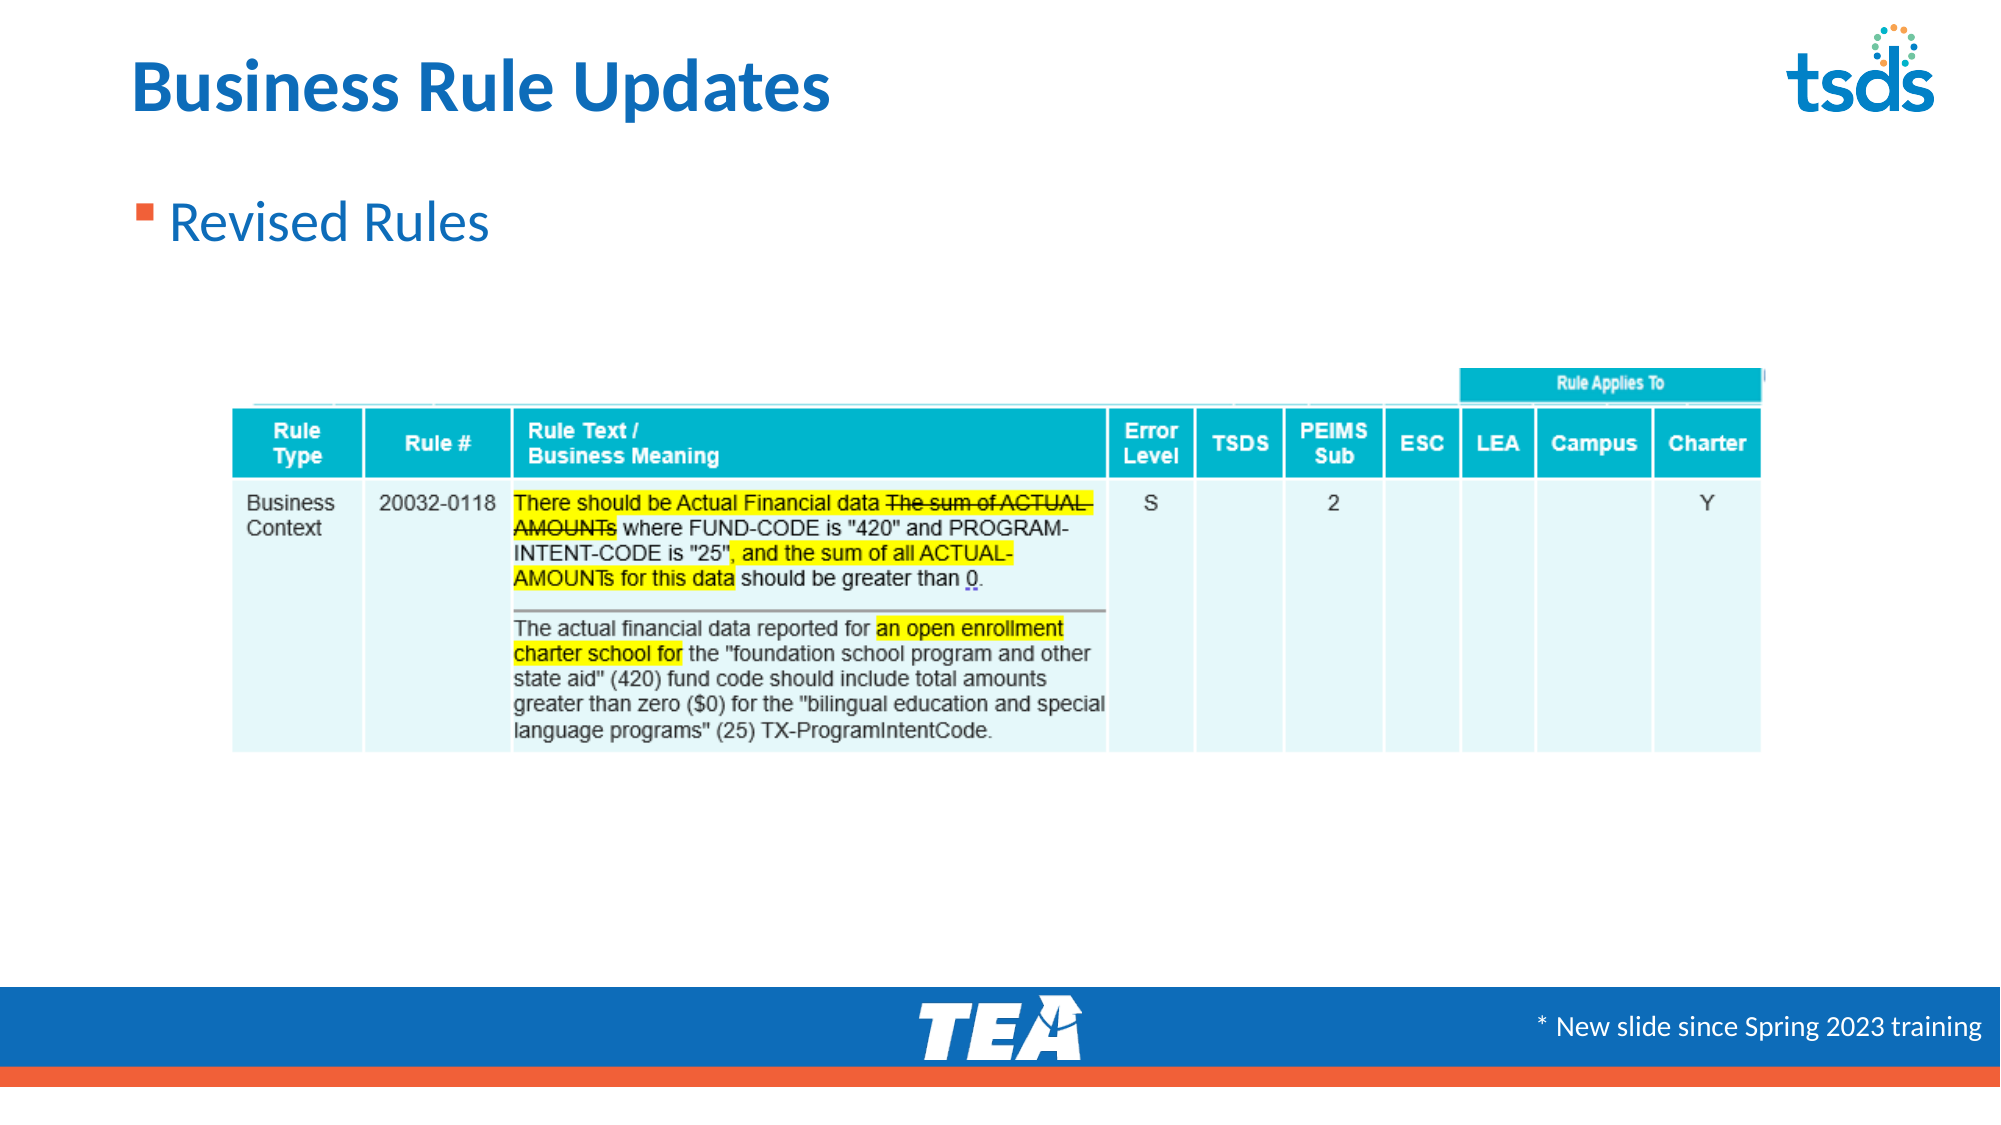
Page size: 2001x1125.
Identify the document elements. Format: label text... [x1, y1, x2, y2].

picture [228, 368, 1772, 757]
text_box * New slide since Spring 2023 training [1520, 999, 2000, 1050]
list Revised Rules [116, 184, 1922, 965]
title Business Rule Updates [116, 25, 1942, 149]
picture [918, 994, 1082, 1060]
